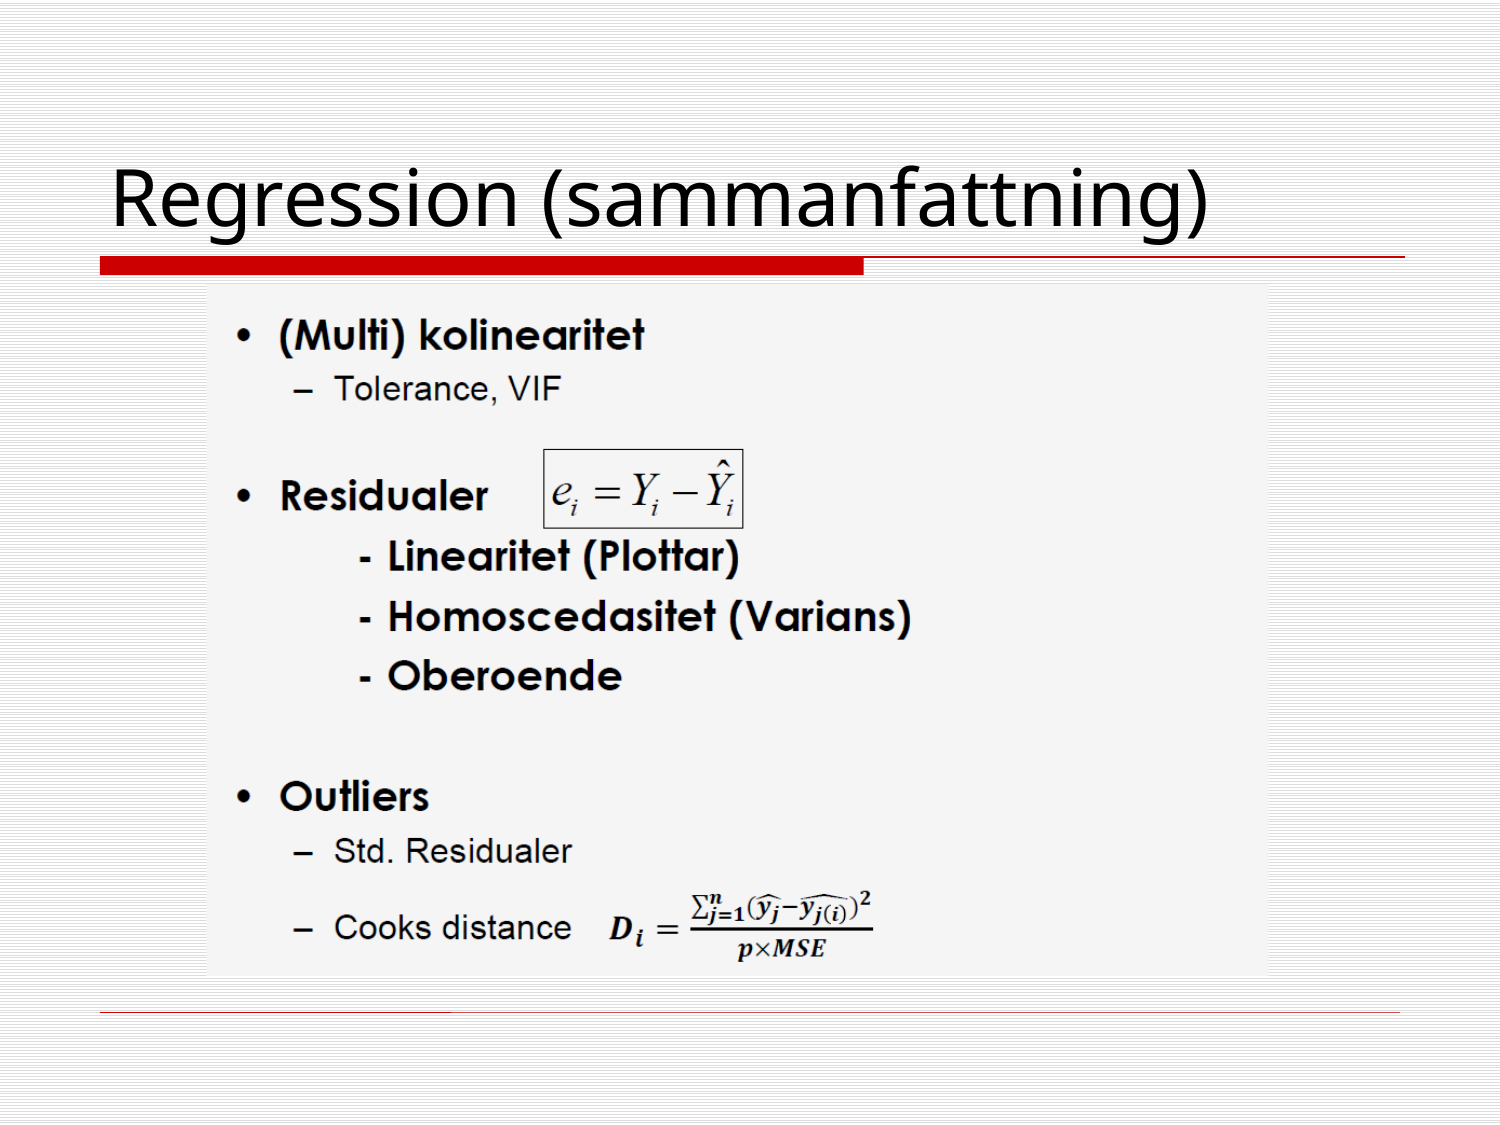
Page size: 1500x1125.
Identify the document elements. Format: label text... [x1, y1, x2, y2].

title Regression (sammanfattning) [94, 50, 1407, 250]
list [206, 283, 1269, 977]
